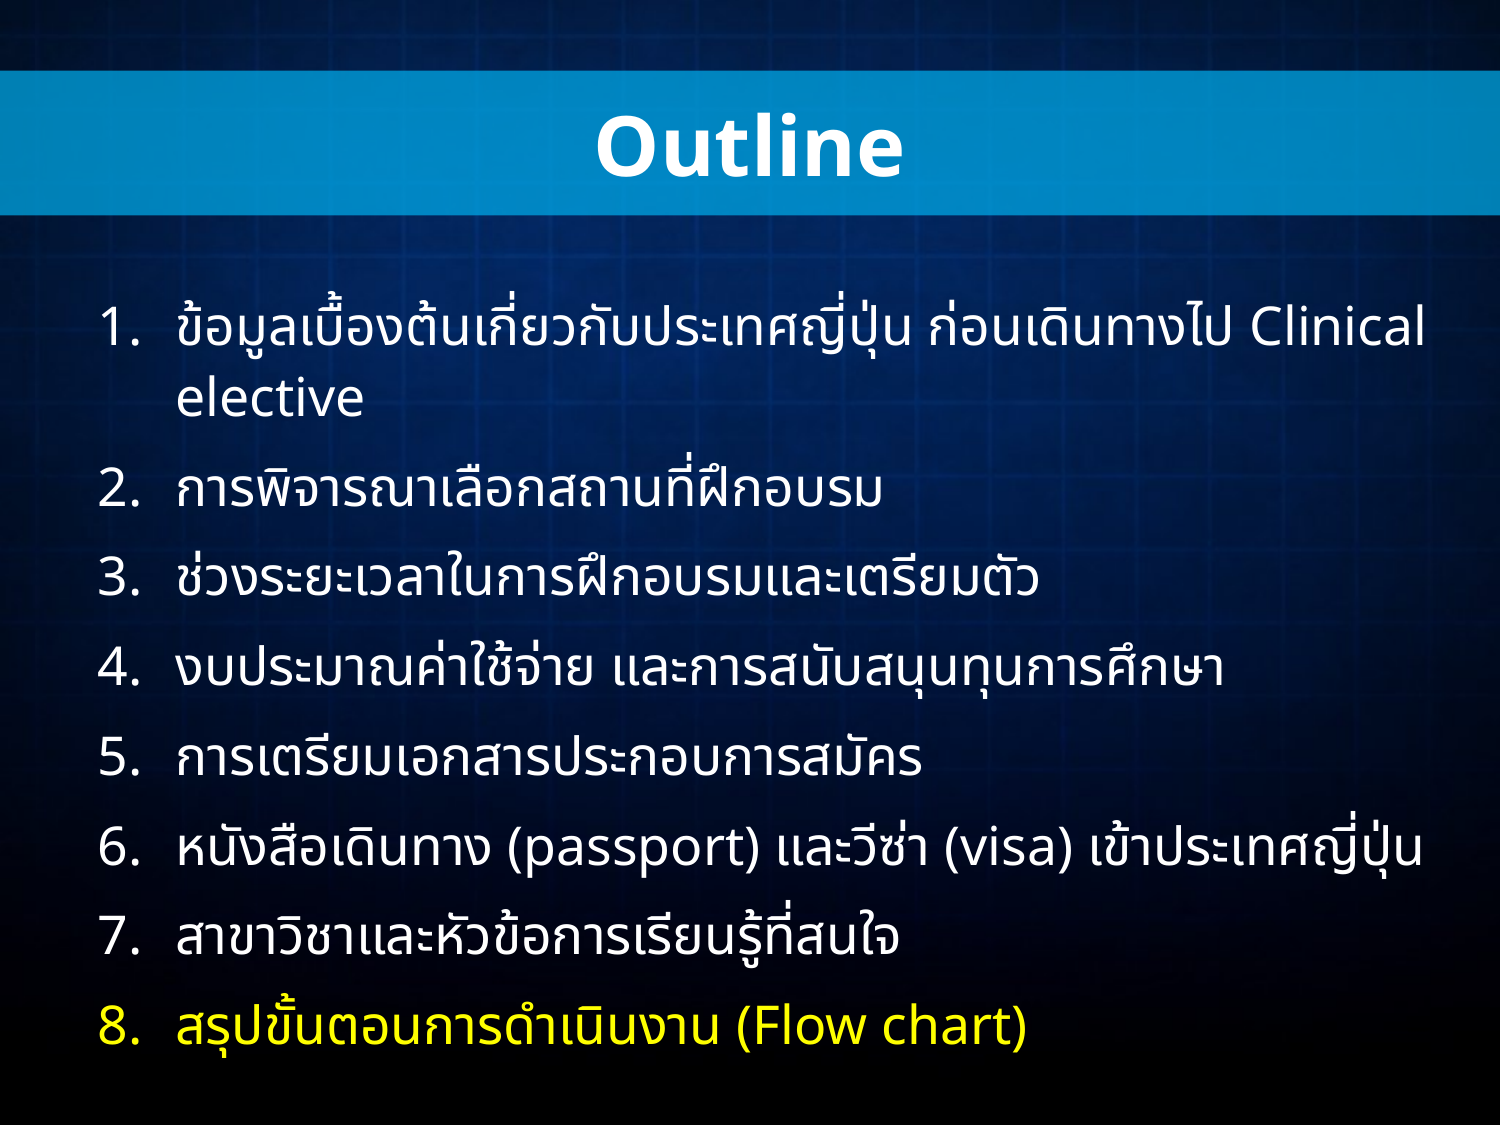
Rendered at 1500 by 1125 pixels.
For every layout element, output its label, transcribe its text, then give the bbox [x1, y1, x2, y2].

text_box Outline [0, 70, 1500, 216]
text_box ข้อมูลเบื้องต้นเกี่ยวกับประเทศญี่ปุ่น ก่อนเดินทางไป Clinical elective การพิจารณาเลือกสถานที่ฝึกอบรม ช่วงระยะเวลาในการฝึกอบรมและเตรียมตัว งบประมาณค่าใช้จ่าย และการสนับสนุนทุนการศึกษา การเตรียมเอกสารประกอบการสมัคร หนังสือเดินทาง (passport) และวีซ่า (visa) เข้าประเทศญี่ปุ่น สาขาวิชาและหัวข้อการเรียนรู้ที่สนใจ สรุปขั้นตอนการดำเนินงาน (Flow chart) [82, 278, 1450, 1072]
picture [0, 0, 1500, 70]
picture [0, 216, 1500, 1125]
